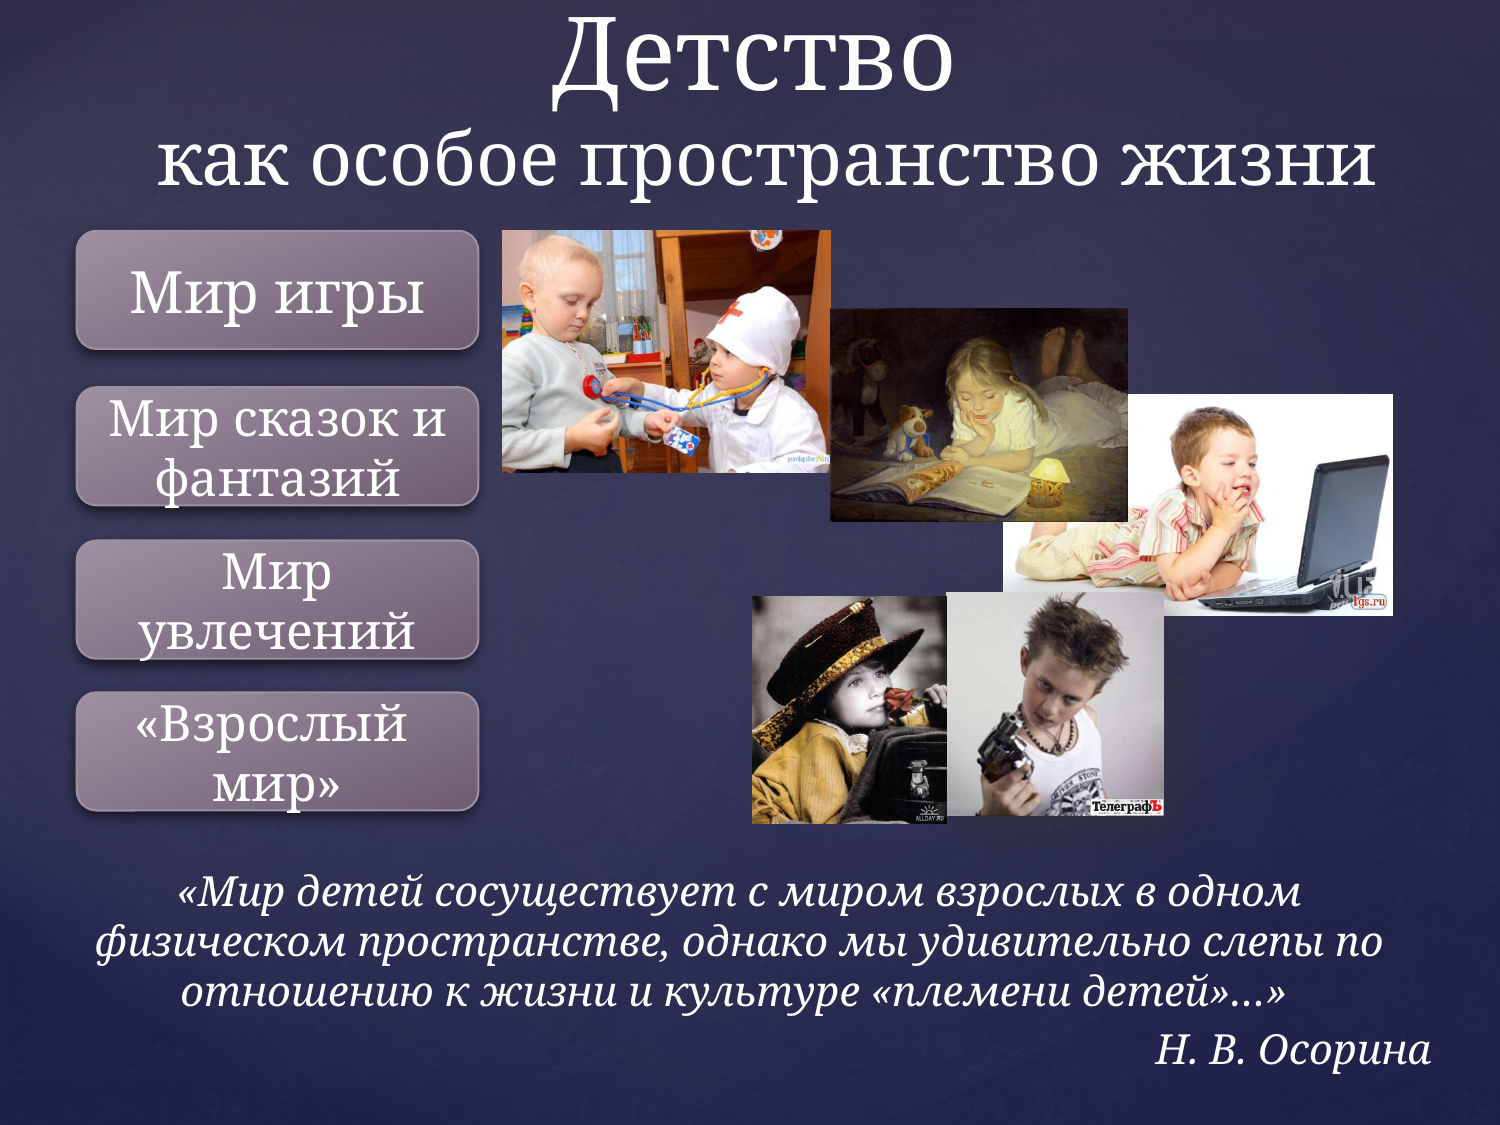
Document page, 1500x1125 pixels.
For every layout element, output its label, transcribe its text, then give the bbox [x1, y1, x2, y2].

title Детство как особое пространство жизни [76, 66, 1459, 209]
text_box Мир сказок и фантазий [75, 386, 480, 507]
text_box Мир увлечений [75, 539, 480, 660]
text_box Мир игры [75, 229, 480, 350]
text_box «Взрослый мир» [75, 691, 480, 812]
picture [502, 230, 1394, 824]
list «Мир детей сосуществует с миром взрослых в одном физическом пространстве, однако мы удивительно слепы по отношению к жизни и культуре «племени детей»…» Н. В. Осорина [29, 857, 1447, 1083]
